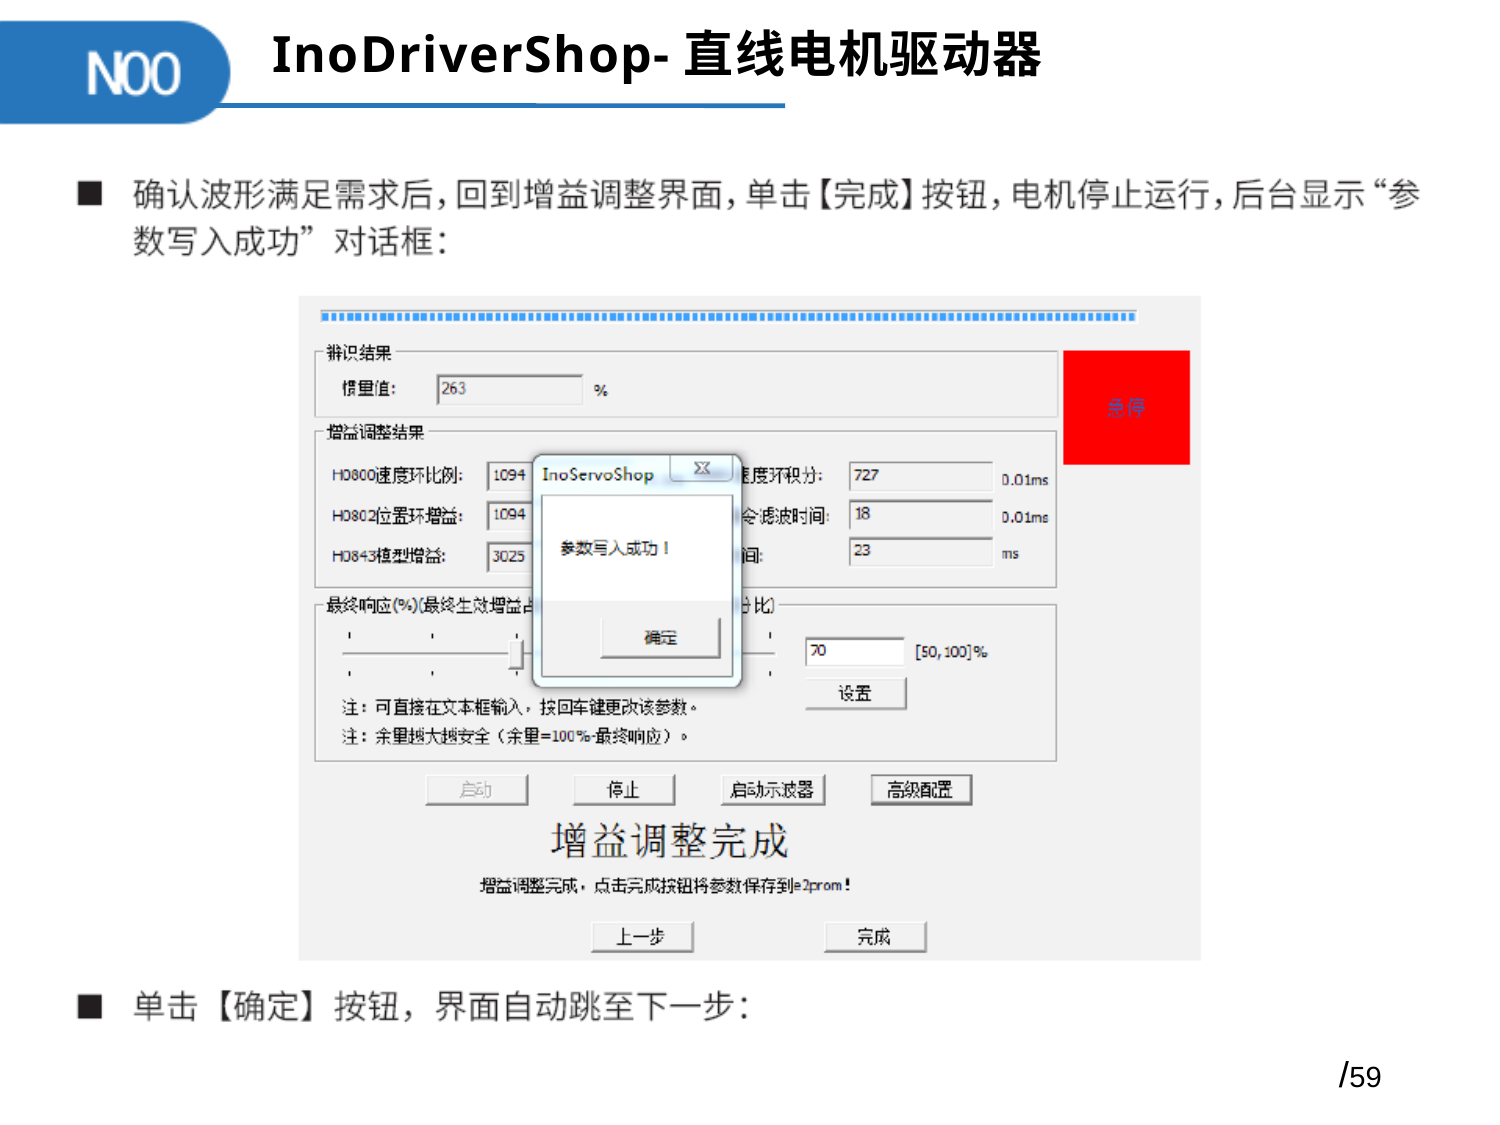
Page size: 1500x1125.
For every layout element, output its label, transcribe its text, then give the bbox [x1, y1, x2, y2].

slide_number / [1059, 1069, 1398, 1103]
text_box InoDriverShop-直线电机驱动器 [257, 15, 1117, 91]
picture [40, 160, 1442, 1061]
picture [0, 11, 235, 135]
